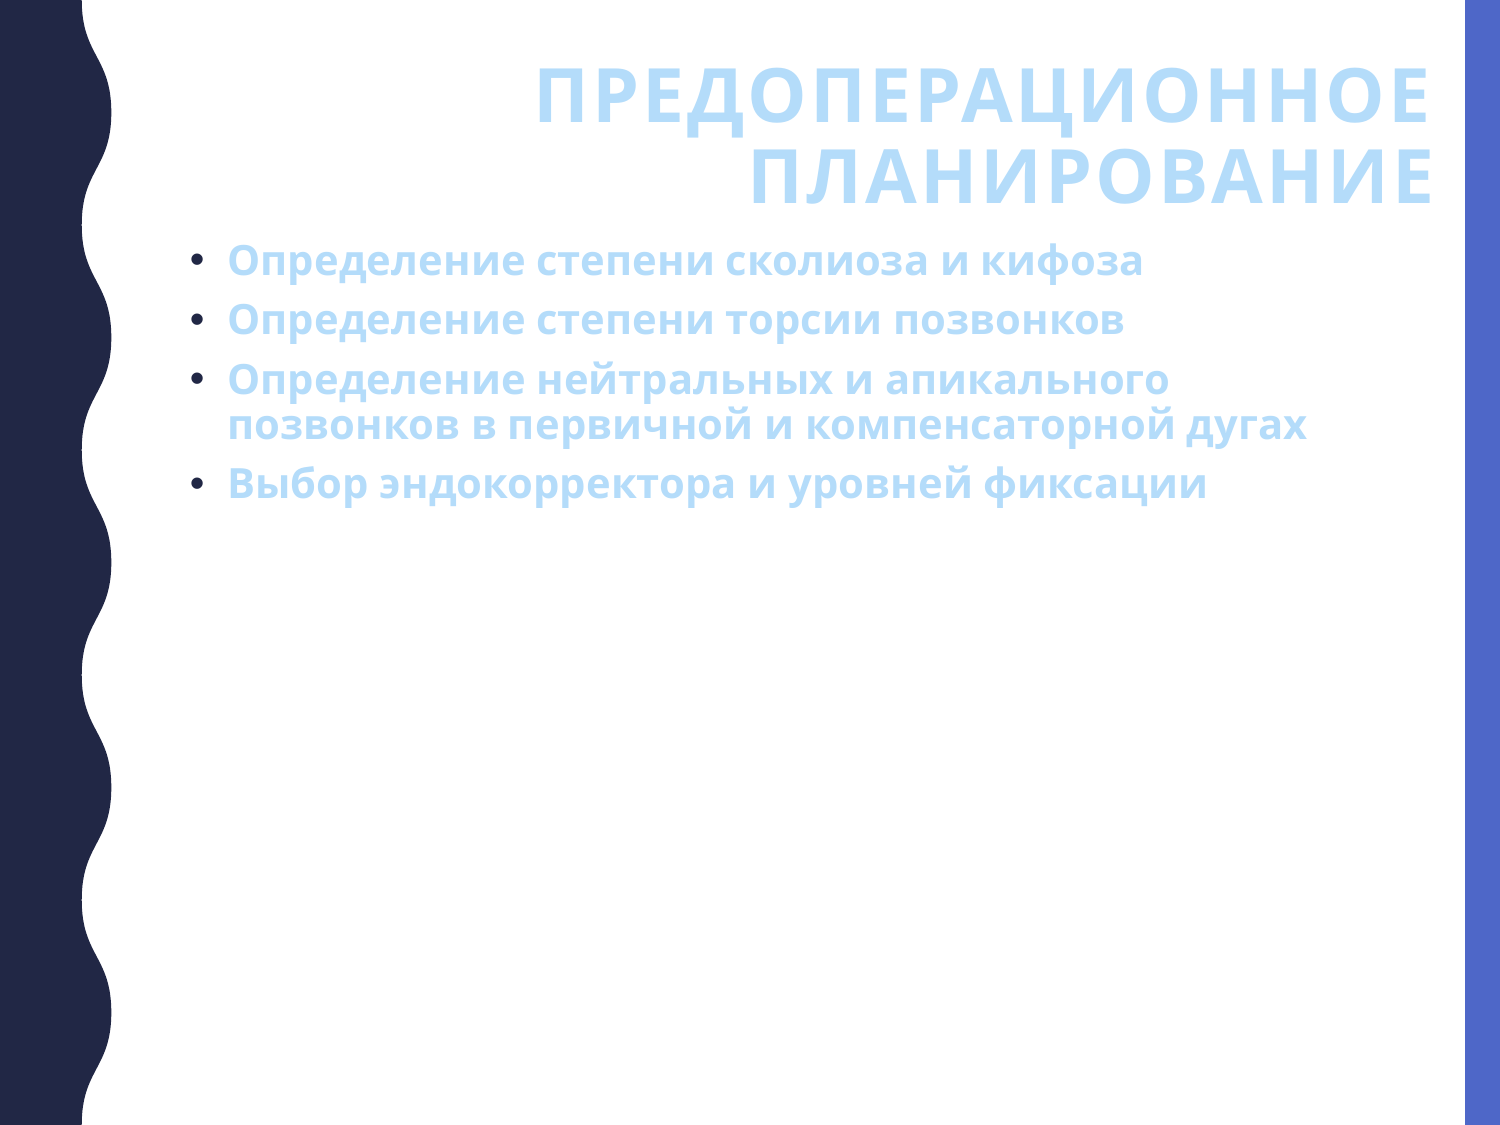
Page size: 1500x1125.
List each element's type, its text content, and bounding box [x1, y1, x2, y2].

list Определение степени сколиоза и кифоза Определение степени торсии позвонков Определение нейтральных и апикального позвонков в первичной и компенсаторной дугах Выбор эндокорректора и уровней фиксации [174, 231, 1388, 953]
title Предоперационное планирование [37, 50, 1450, 238]
